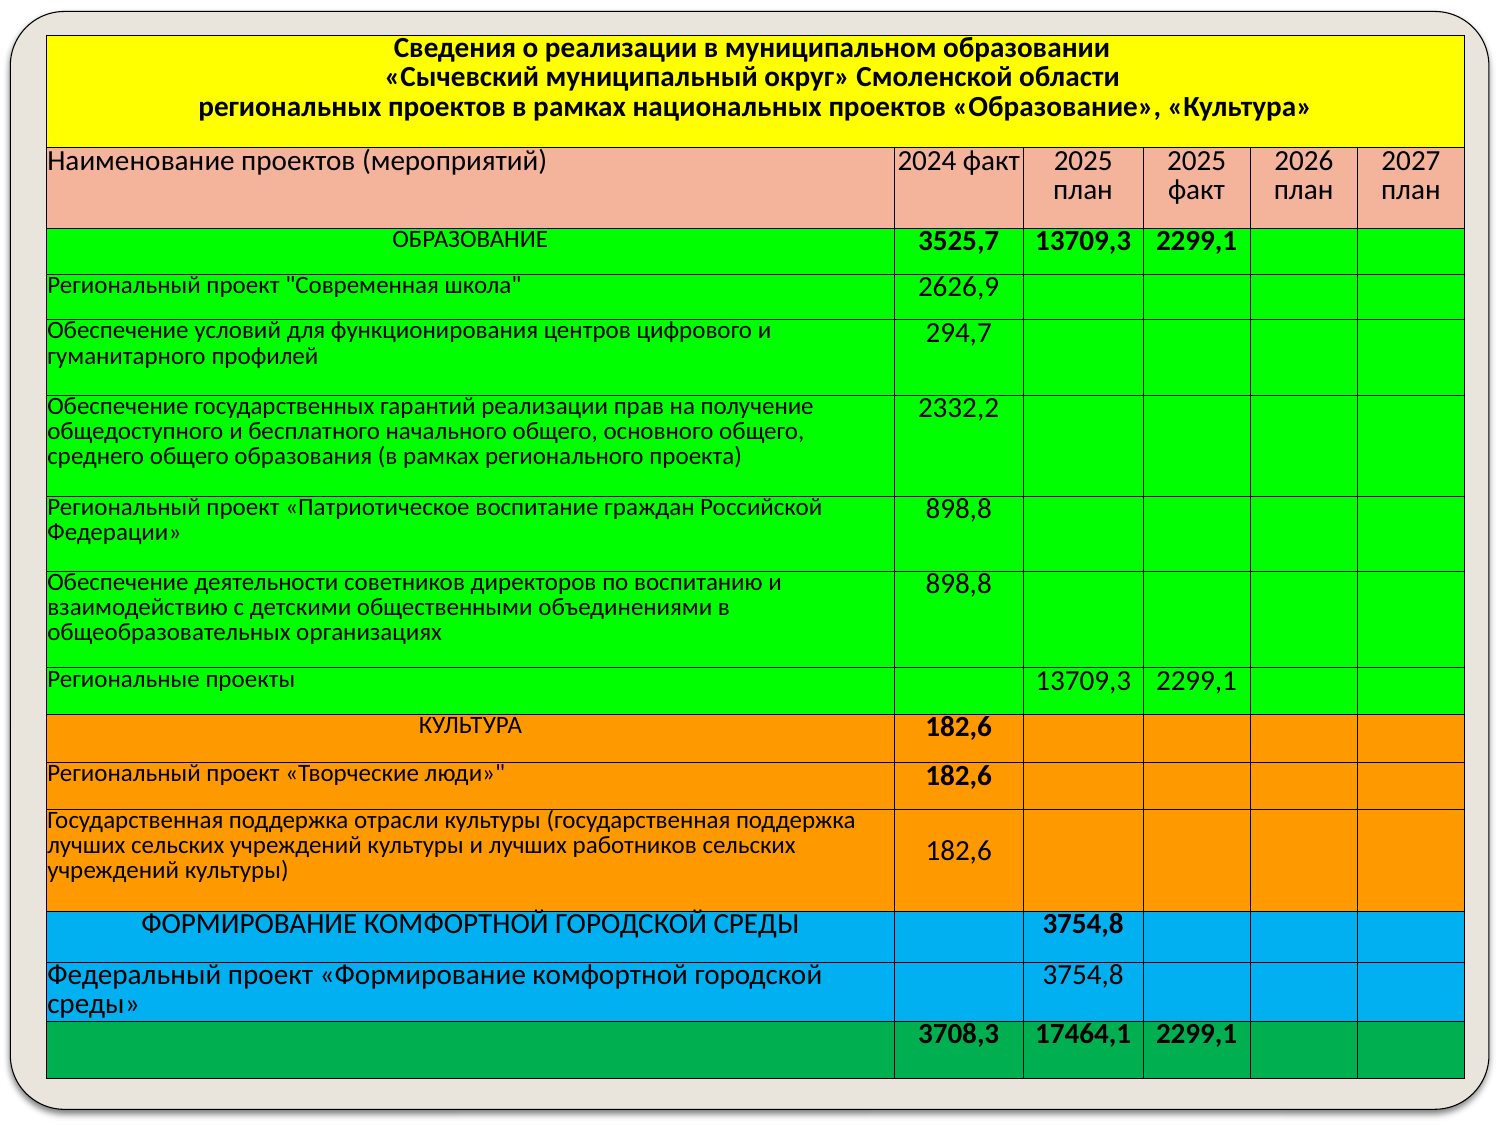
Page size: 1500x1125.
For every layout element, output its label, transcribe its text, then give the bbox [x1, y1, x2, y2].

table_cell Региональные проекты [47, 668, 894, 714]
table_cell 2626,9 [895, 275, 1023, 319]
table_cell Наименование проектов (мероприятий) [47, 148, 894, 228]
table_cell [1358, 229, 1464, 274]
table_cell [895, 668, 1023, 714]
table_cell [1144, 396, 1250, 496]
table_cell [1024, 715, 1143, 762]
table_cell [1024, 396, 1143, 496]
table_cell [1144, 715, 1250, 762]
table_cell [1251, 963, 1357, 1021]
table_cell [1024, 320, 1143, 395]
table_cell [1251, 763, 1357, 809]
table_cell 2299,1 [1144, 668, 1250, 714]
table_cell [1358, 810, 1464, 911]
table_cell [1024, 810, 1143, 911]
table_cell Региональный проект «Творческие люди»" [47, 763, 894, 809]
table_cell Обеспечение условий для функционирования центров цифрового и гуманитарного профилей [47, 320, 894, 395]
table_cell [1144, 572, 1250, 667]
table_cell [1251, 320, 1357, 395]
table_header Сведения о реализации в муниципальном образовании «Сычевский муниципальный округ» Смоленской области региональных проектов в рамках национальных проектов «Образование», «Культура» [47, 36, 1464, 147]
table_cell 182,6 [895, 763, 1023, 809]
table_cell Региональный проект "Современная школа" [47, 275, 894, 319]
table_cell [1144, 810, 1250, 911]
table_cell 2299,1 [1144, 229, 1250, 274]
table_cell 898,8 [895, 497, 1023, 571]
table_cell КУЛЬТУРА [47, 715, 894, 762]
table_cell [1144, 912, 1250, 962]
table_cell [895, 963, 1023, 1021]
table_cell [1251, 715, 1357, 762]
table_cell [1358, 275, 1464, 319]
table_cell [1251, 810, 1357, 911]
table_cell [1358, 572, 1464, 667]
table_cell Региональный проект «Патриотическое воспитание граждан Российской Федерации» [47, 497, 894, 571]
table_cell 17464,1 [1024, 1022, 1143, 1078]
table_cell [1144, 320, 1250, 395]
table_cell 3754,8 [1024, 912, 1143, 962]
table_cell [1358, 1022, 1464, 1078]
table_cell [1358, 715, 1464, 762]
table_cell Обеспечение деятельности советников директоров по воспитанию и взаимодействию с детскими общественными объединениями в общеобразовательных организациях [47, 572, 894, 667]
table_cell 2299,1 [1144, 1022, 1250, 1078]
table_cell [1144, 963, 1250, 1021]
table_cell ФОРМИРОВАНИЕ КОМФОРТНОЙ ГОРОДСКОЙ СРЕДЫ [47, 912, 894, 962]
table_cell 3525,7 [895, 229, 1023, 274]
table_cell [1251, 1022, 1357, 1078]
table_cell 2027 план [1358, 148, 1464, 228]
table_cell [1251, 912, 1357, 962]
table_cell 3708,3 [895, 1022, 1023, 1078]
table_cell [1251, 396, 1357, 496]
table_cell [1024, 763, 1143, 809]
table_cell 182,6 [895, 810, 1023, 911]
table_cell [1358, 320, 1464, 395]
table_cell [1144, 497, 1250, 571]
table_cell [1358, 763, 1464, 809]
table_cell 294,7 [895, 320, 1023, 395]
table_cell [1358, 963, 1464, 1021]
table_cell [1144, 763, 1250, 809]
table_cell 2026 план [1251, 148, 1357, 228]
table_cell [1024, 497, 1143, 571]
table_cell [1358, 396, 1464, 496]
table_cell [1144, 275, 1250, 319]
table_cell 2025 факт [1144, 148, 1250, 228]
table_cell [1251, 572, 1357, 667]
table_cell 13709,3 [1024, 229, 1143, 274]
table_cell [1358, 912, 1464, 962]
table_cell 13709,3 [1024, 668, 1143, 714]
table_cell [895, 912, 1023, 962]
table_cell [47, 1022, 894, 1078]
table_cell [1251, 668, 1357, 714]
table_cell Государственная поддержка отрасли культуры (государственная поддержка лучших сельских учреждений культуры и лучших работников сельских учреждений культуры) [47, 810, 894, 911]
table_cell 182,6 [895, 715, 1023, 762]
table_cell [1251, 497, 1357, 571]
table_cell 898,8 [895, 572, 1023, 667]
table_cell 2025 план [1024, 148, 1143, 228]
table_cell [1251, 275, 1357, 319]
table_cell [1358, 668, 1464, 714]
table_cell Федеральный проект «Формирование комфортной городской среды» [47, 963, 894, 1021]
table_cell Обеспечение государственных гарантий реализации прав на получение общедоступного и бесплатного начального общего, основного общего, среднего общего образования (в рамках регионального проекта) [47, 396, 894, 496]
table_cell 2024 факт [895, 148, 1023, 228]
table_cell ОБРАЗОВАНИЕ [47, 229, 894, 274]
table_cell [1358, 497, 1464, 571]
table_cell [1024, 572, 1143, 667]
table_cell [1024, 275, 1143, 319]
table_cell 3754,8 [1024, 963, 1143, 1021]
table_cell 2332,2 [895, 396, 1023, 496]
table_cell [1251, 229, 1357, 274]
